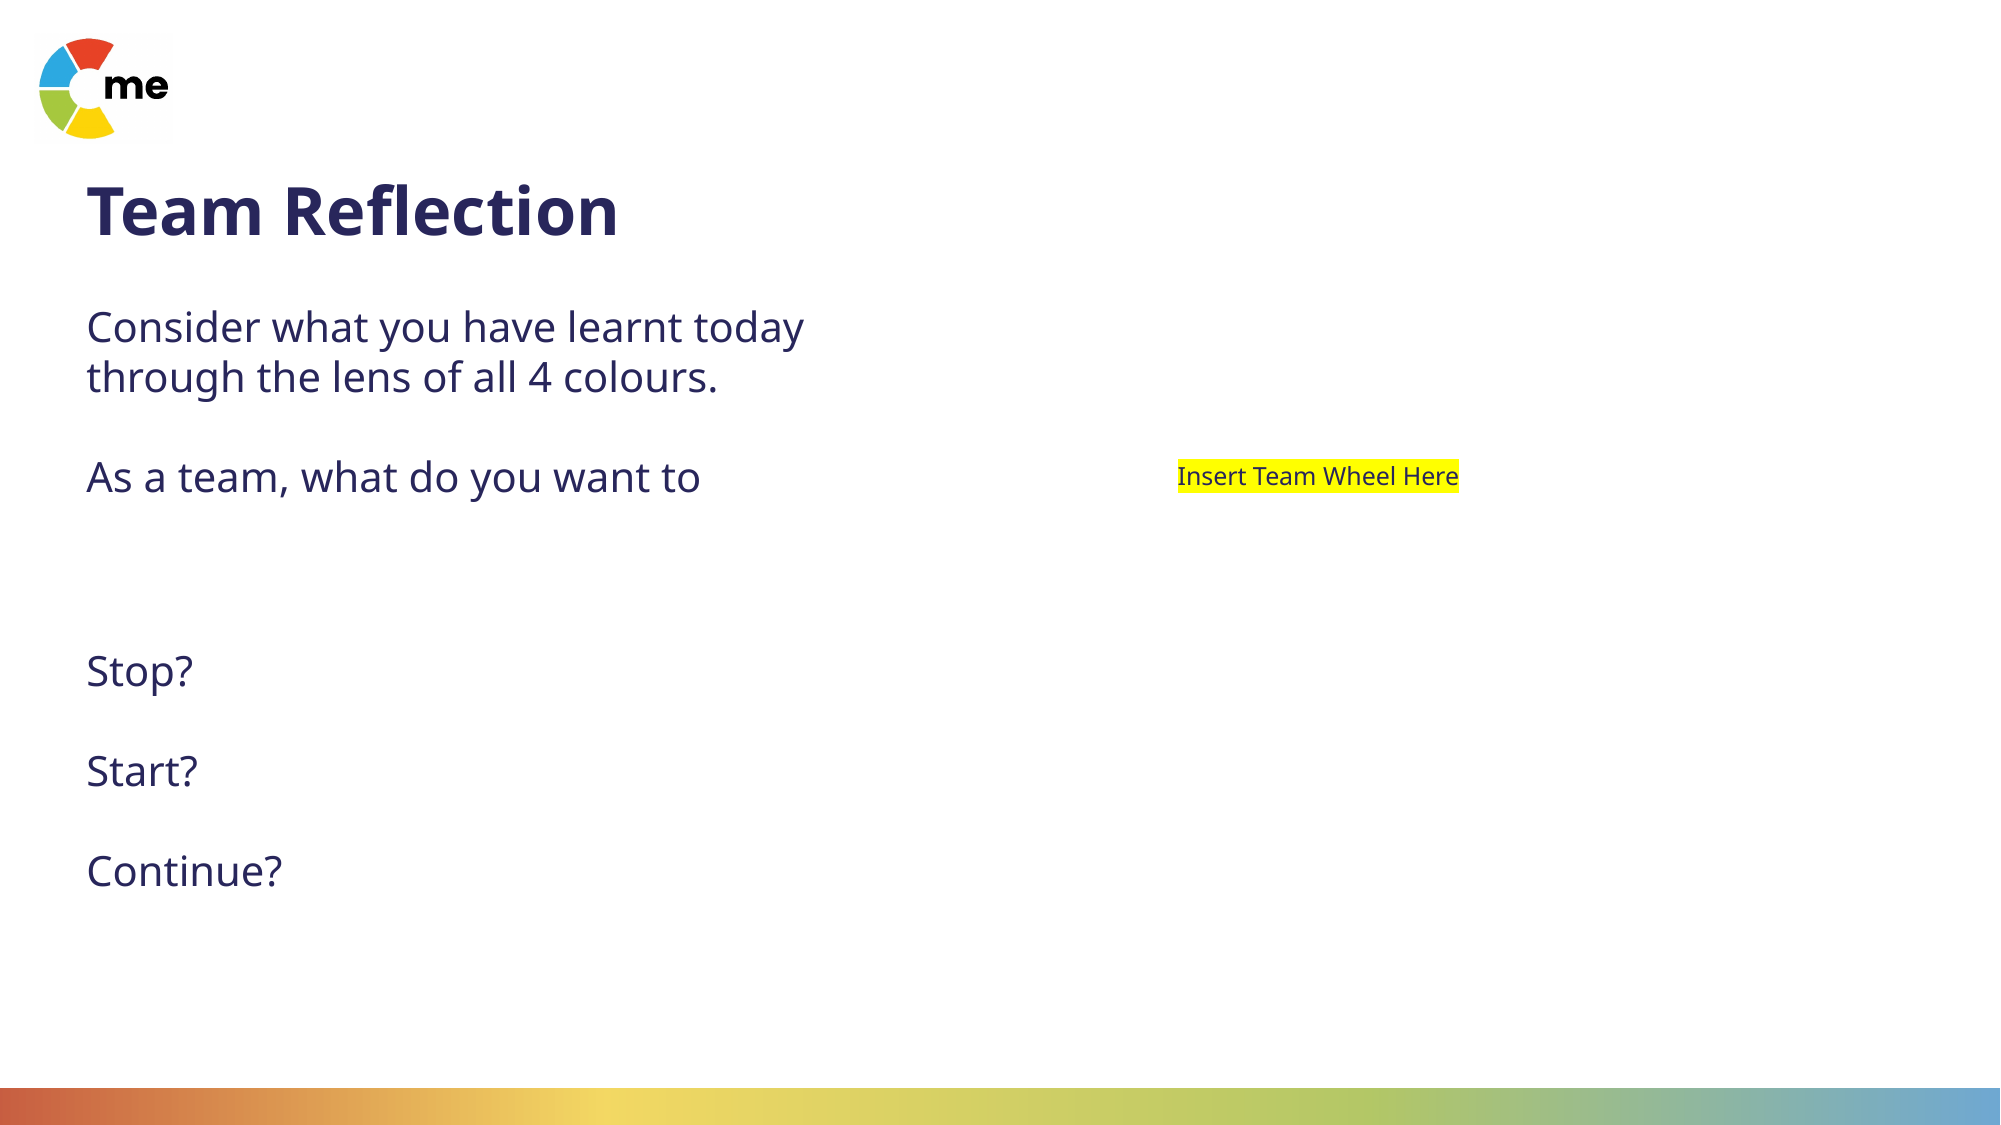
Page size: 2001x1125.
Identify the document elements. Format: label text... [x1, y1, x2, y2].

text_box Insert Team Wheel Here [999, 452, 1638, 498]
text_box Stop? Start? Continue? [71, 636, 370, 902]
picture [34, 33, 173, 144]
text_box Team Reflection [71, 161, 775, 256]
picture [0, 1088, 2000, 1125]
text_box Consider what you have learnt today through the lens of all 4 colours. As a team, what do you want to [71, 293, 842, 509]
